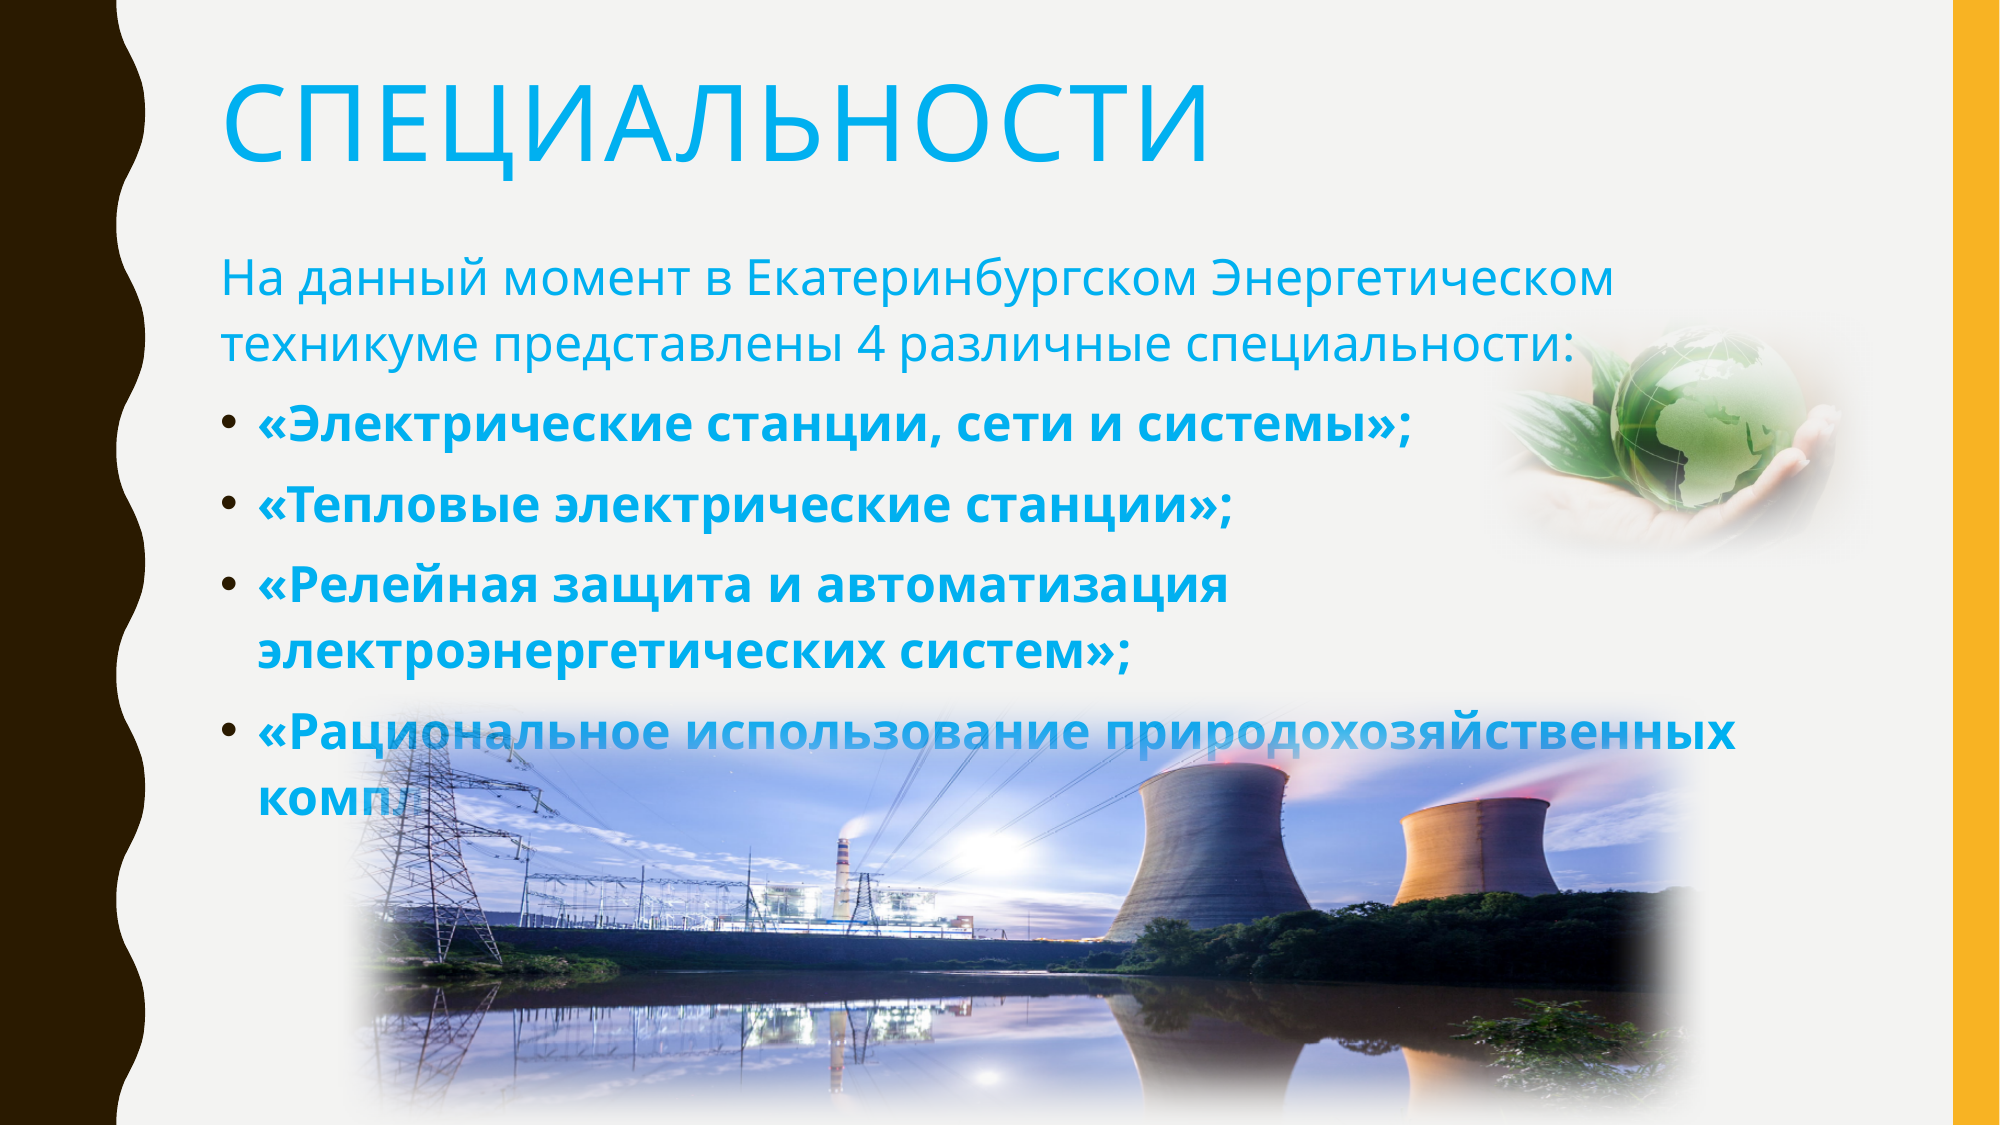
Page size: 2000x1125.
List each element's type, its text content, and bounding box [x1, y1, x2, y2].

picture [1482, 307, 1875, 569]
title Специальности [205, 62, 1875, 231]
picture [338, 692, 1709, 1125]
list На данный момент в Екатеринбургском Энергетическом техникуме представлены 4 различные специальности: «Электрические станции, сети и системы»; «Тепловые электрические станции»; «Релейная защита и автоматизация электроэнергетических систем»; «Рациональное использование природохозяйственных комплексов». [205, 231, 1875, 747]
